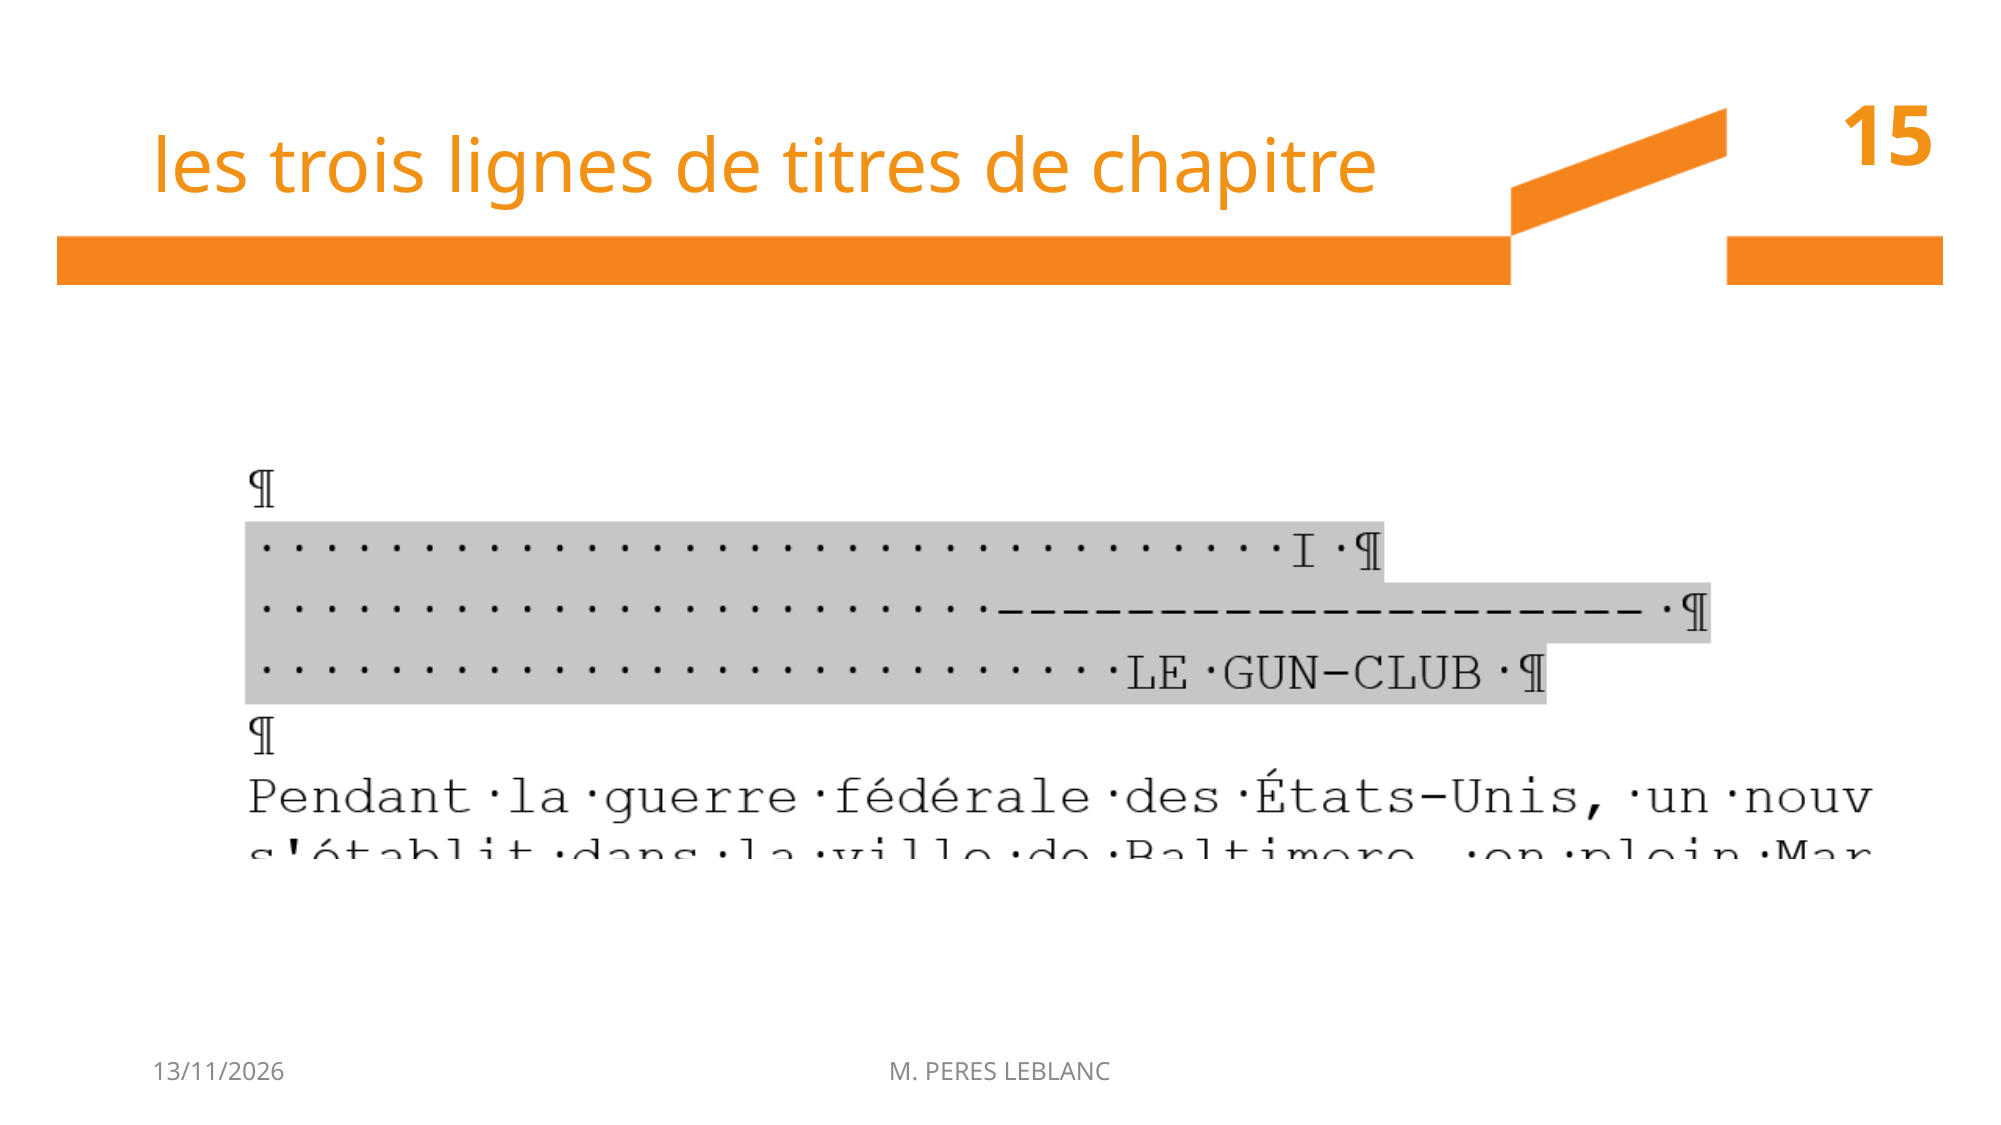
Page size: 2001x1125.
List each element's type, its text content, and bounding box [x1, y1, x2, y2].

slide_number 15 [1500, 108, 1951, 169]
footer M. PERES LEBLANC [662, 1042, 1338, 1103]
title les trois lignes de titres de chapitre [137, 59, 1863, 278]
picture [170, 461, 1874, 859]
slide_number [137, 1042, 588, 1103]
picture [57, 108, 1943, 285]
